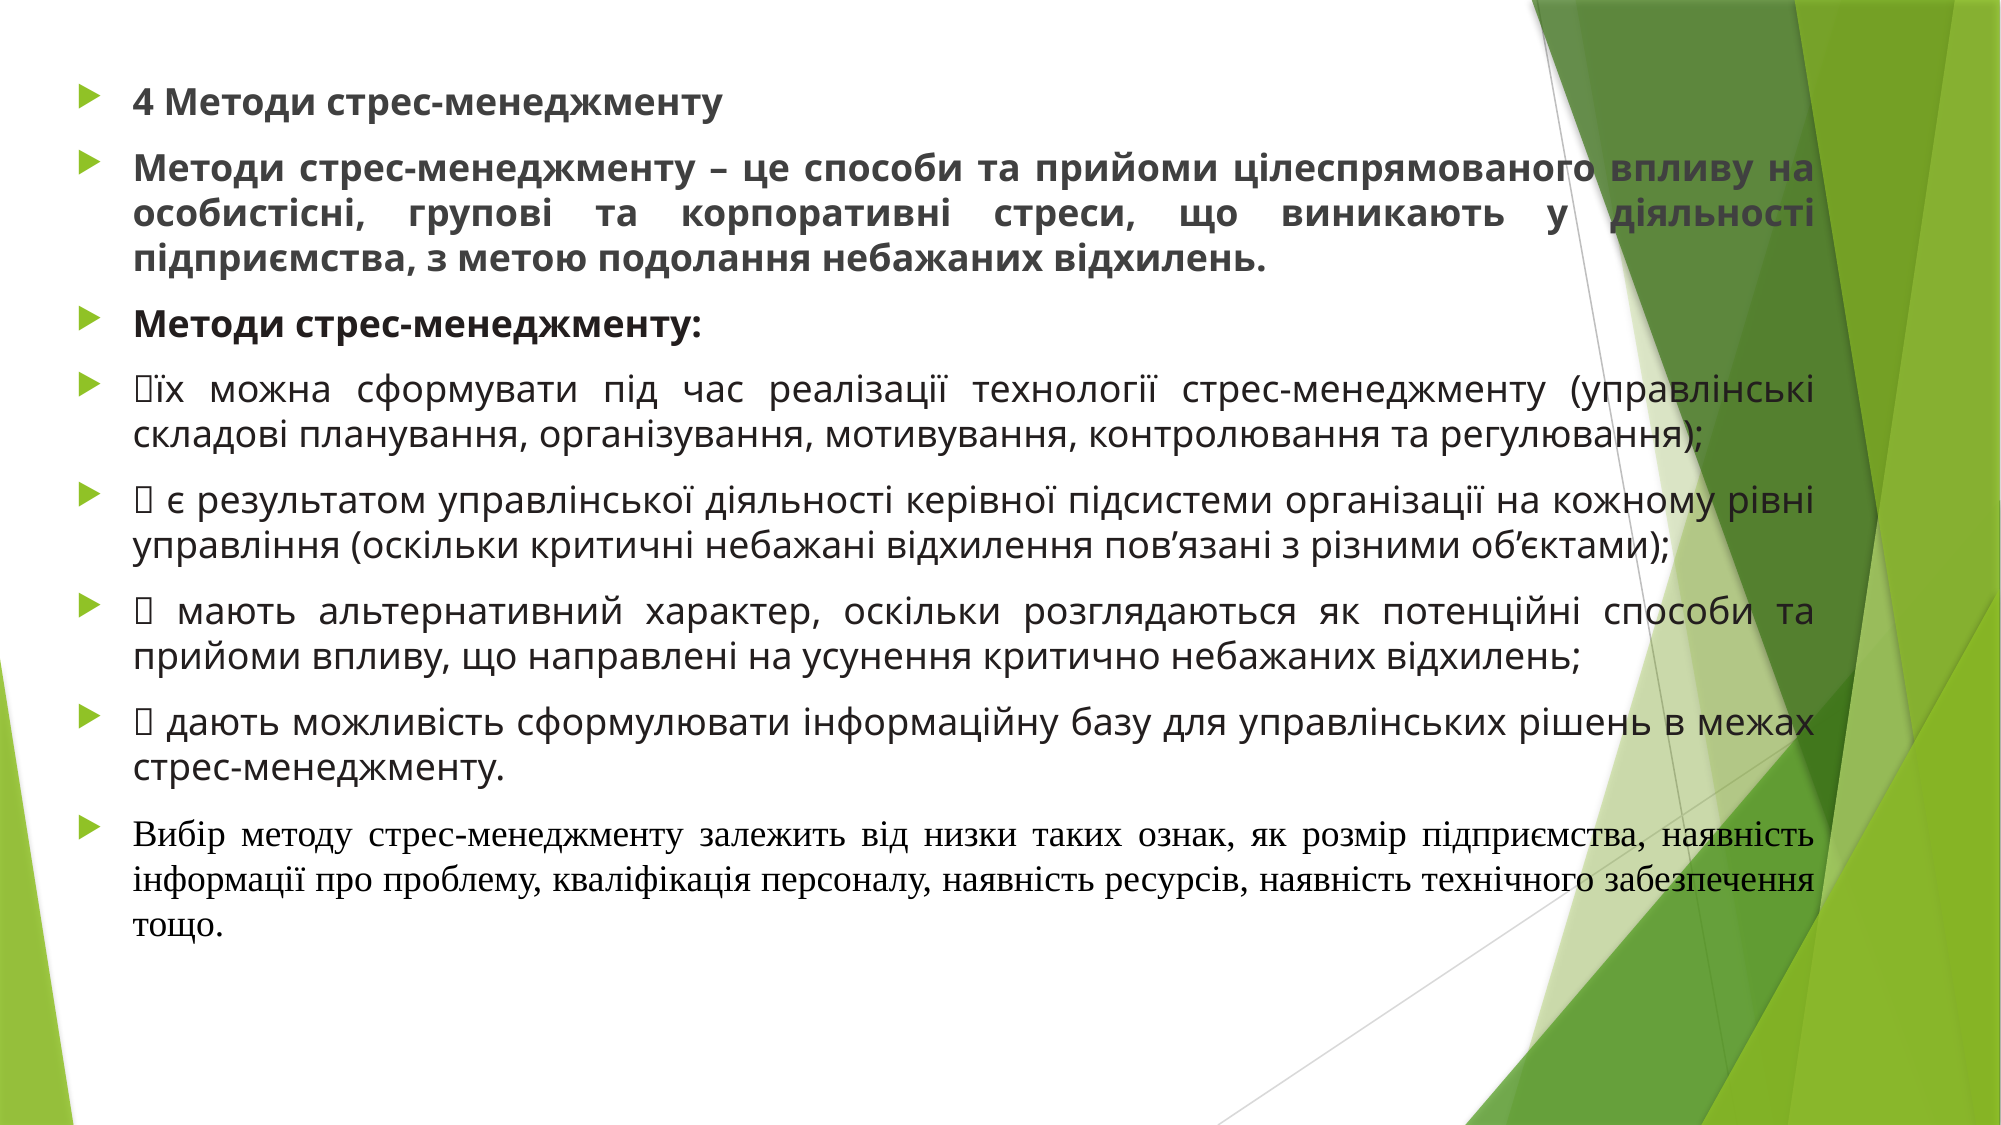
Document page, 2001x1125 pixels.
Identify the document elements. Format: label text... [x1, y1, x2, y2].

list 4 Методи стрес-менеджменту Методи стрес-менеджменту – це способи та прийоми цілеспрямованого впливу на особистісні, групові та корпоративні стреси, що виникають у діяльності підприємства, з метою подолання небажаних відхилень. Методи стрес-менеджменту: їх можна сформувати під час реалізації технології стрес-менеджменту (управлінські складові планування, організування, мотивування, контролювання та регулювання);  є результатом управлінської діяльності керівної підсистеми організації на кожному рівні управління (оскільки критичні небажані відхилення пов’язані з різними об’єктами);  мають альтернативний характер, оскільки розглядаються як потенційні способи та прийоми впливу, що направлені на усунення критично небажаних відхилень;  дають можливість сформулювати інформаційну базу для управлінських рішень в межах стрес-менеджменту. Вибір методу стрес-менеджменту залежить від низки таких ознак, як розмір підприємства, наявність інформації про проблему, кваліфікація персоналу, наявність ресурсів, наявність технічного забезпечення тощо. [61, 70, 1832, 1089]
